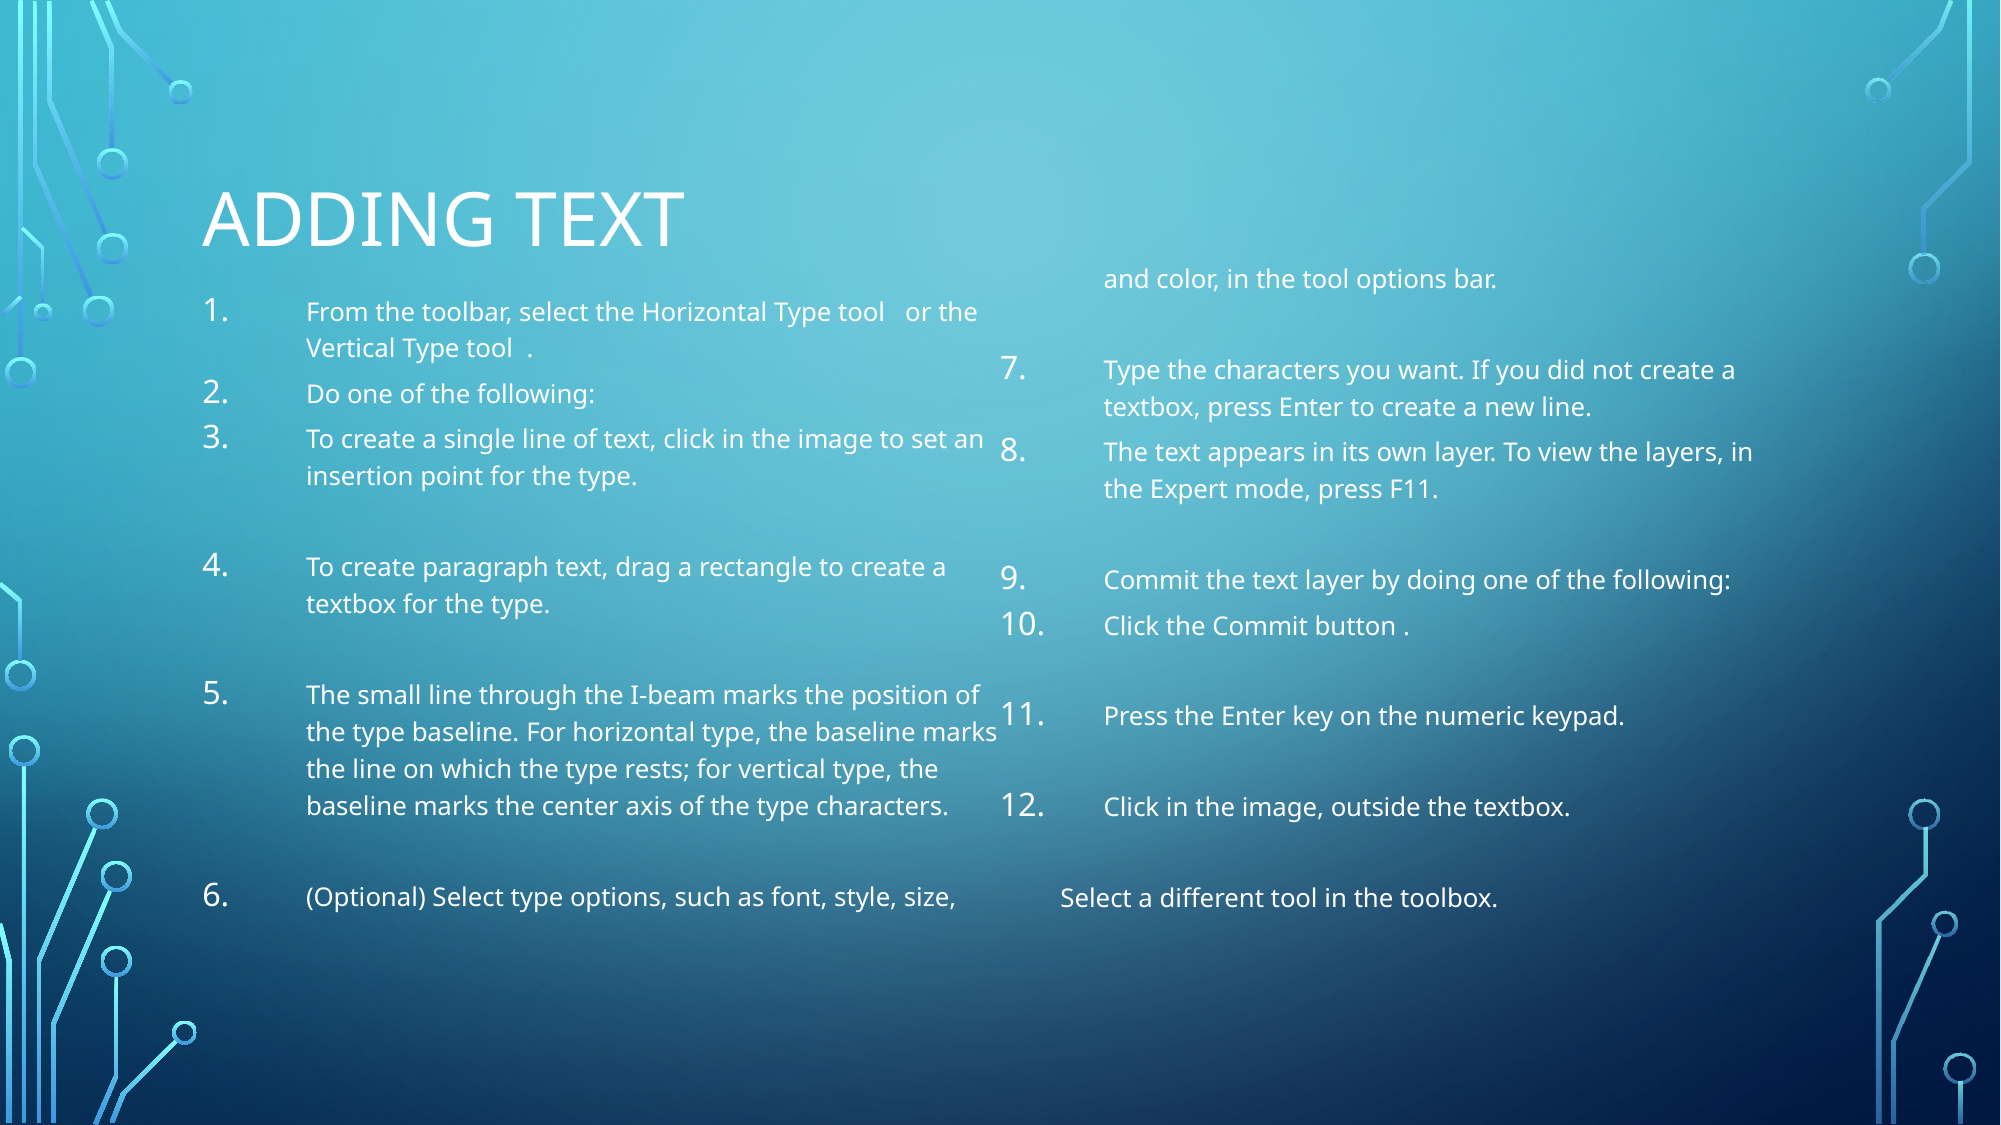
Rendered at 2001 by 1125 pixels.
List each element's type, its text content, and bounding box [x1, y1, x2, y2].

list From the toolbar, select the Horizontal Type tool or the Vertical Type tool . Do one of the following: To create a single line of text, click in the image to set an insertion point for the type. To create paragraph text, drag a rectangle to create a textbox for the type. The small line through the I‑beam marks the position of the type baseline. For horizontal type, the baseline marks the line on which the type rests; for vertical type, the baseline marks the center axis of the type characters. (Optional) Select type options, such as font, style, size, and color, in the tool options bar. Type the characters you want. If you did not create a textbox, press Enter to create a new line. The text appears in its own layer. To view the layers, in the Expert mode, press F11. Commit the text layer by doing one of the following: Click the Commit button . Press the Enter key on the numeric keypad. Click in the image, outside the textbox. Select a different tool in the toolbox. [187, 249, 1813, 950]
title Adding text [187, 101, 1813, 249]
